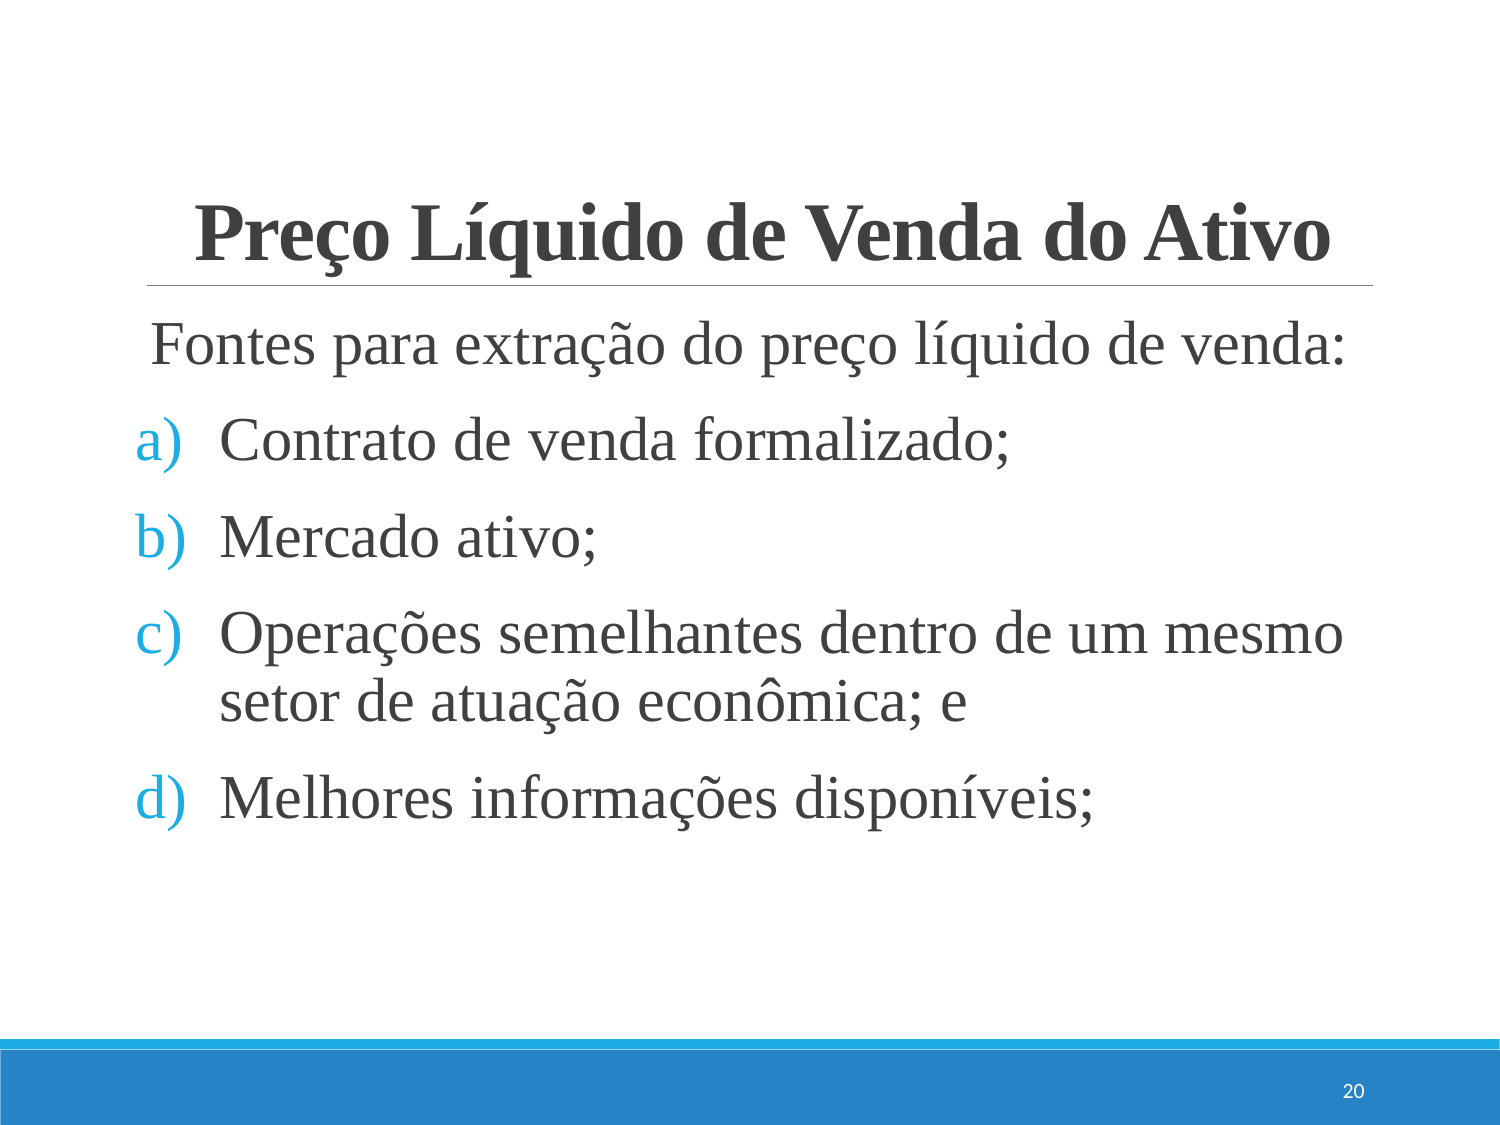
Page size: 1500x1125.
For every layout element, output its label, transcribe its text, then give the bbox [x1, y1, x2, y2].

slide_number 20 [1218, 1059, 1380, 1120]
list Fontes para extração do preço líquido de venda: Contrato de venda formalizado; Mercado ativo; Operações semelhantes dentro de um mesmo setor de atuação econômica; e Melhores informações disponíveis; [135, 302, 1373, 963]
title Preço Líquido de Venda do Ativo [135, 47, 1373, 285]
